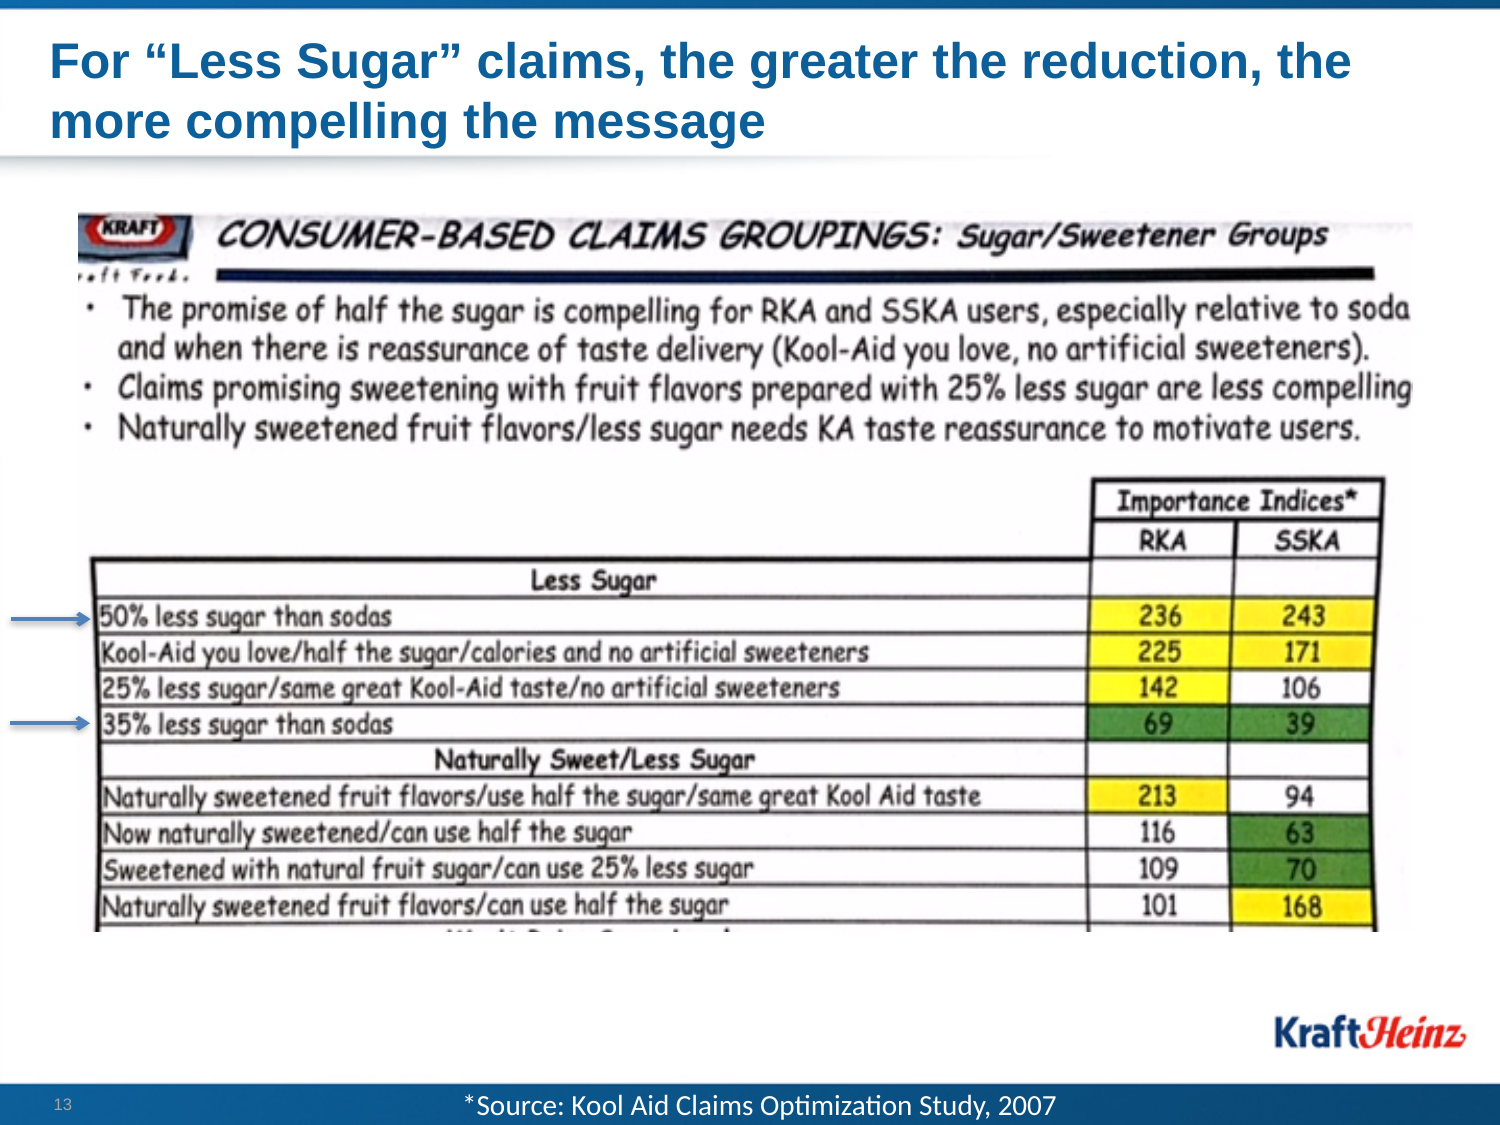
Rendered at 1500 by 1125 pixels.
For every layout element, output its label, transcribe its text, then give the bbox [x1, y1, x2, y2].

title For “Less Sugar” claims, the greater the reduction, the more compelling the message [34, 27, 1438, 149]
slide_number 13 [24, 1067, 73, 1114]
text_box *Source: Kool Aid Claims Optimization Study, 2007 [355, 1079, 1164, 1125]
picture [0, 0, 1500, 1125]
